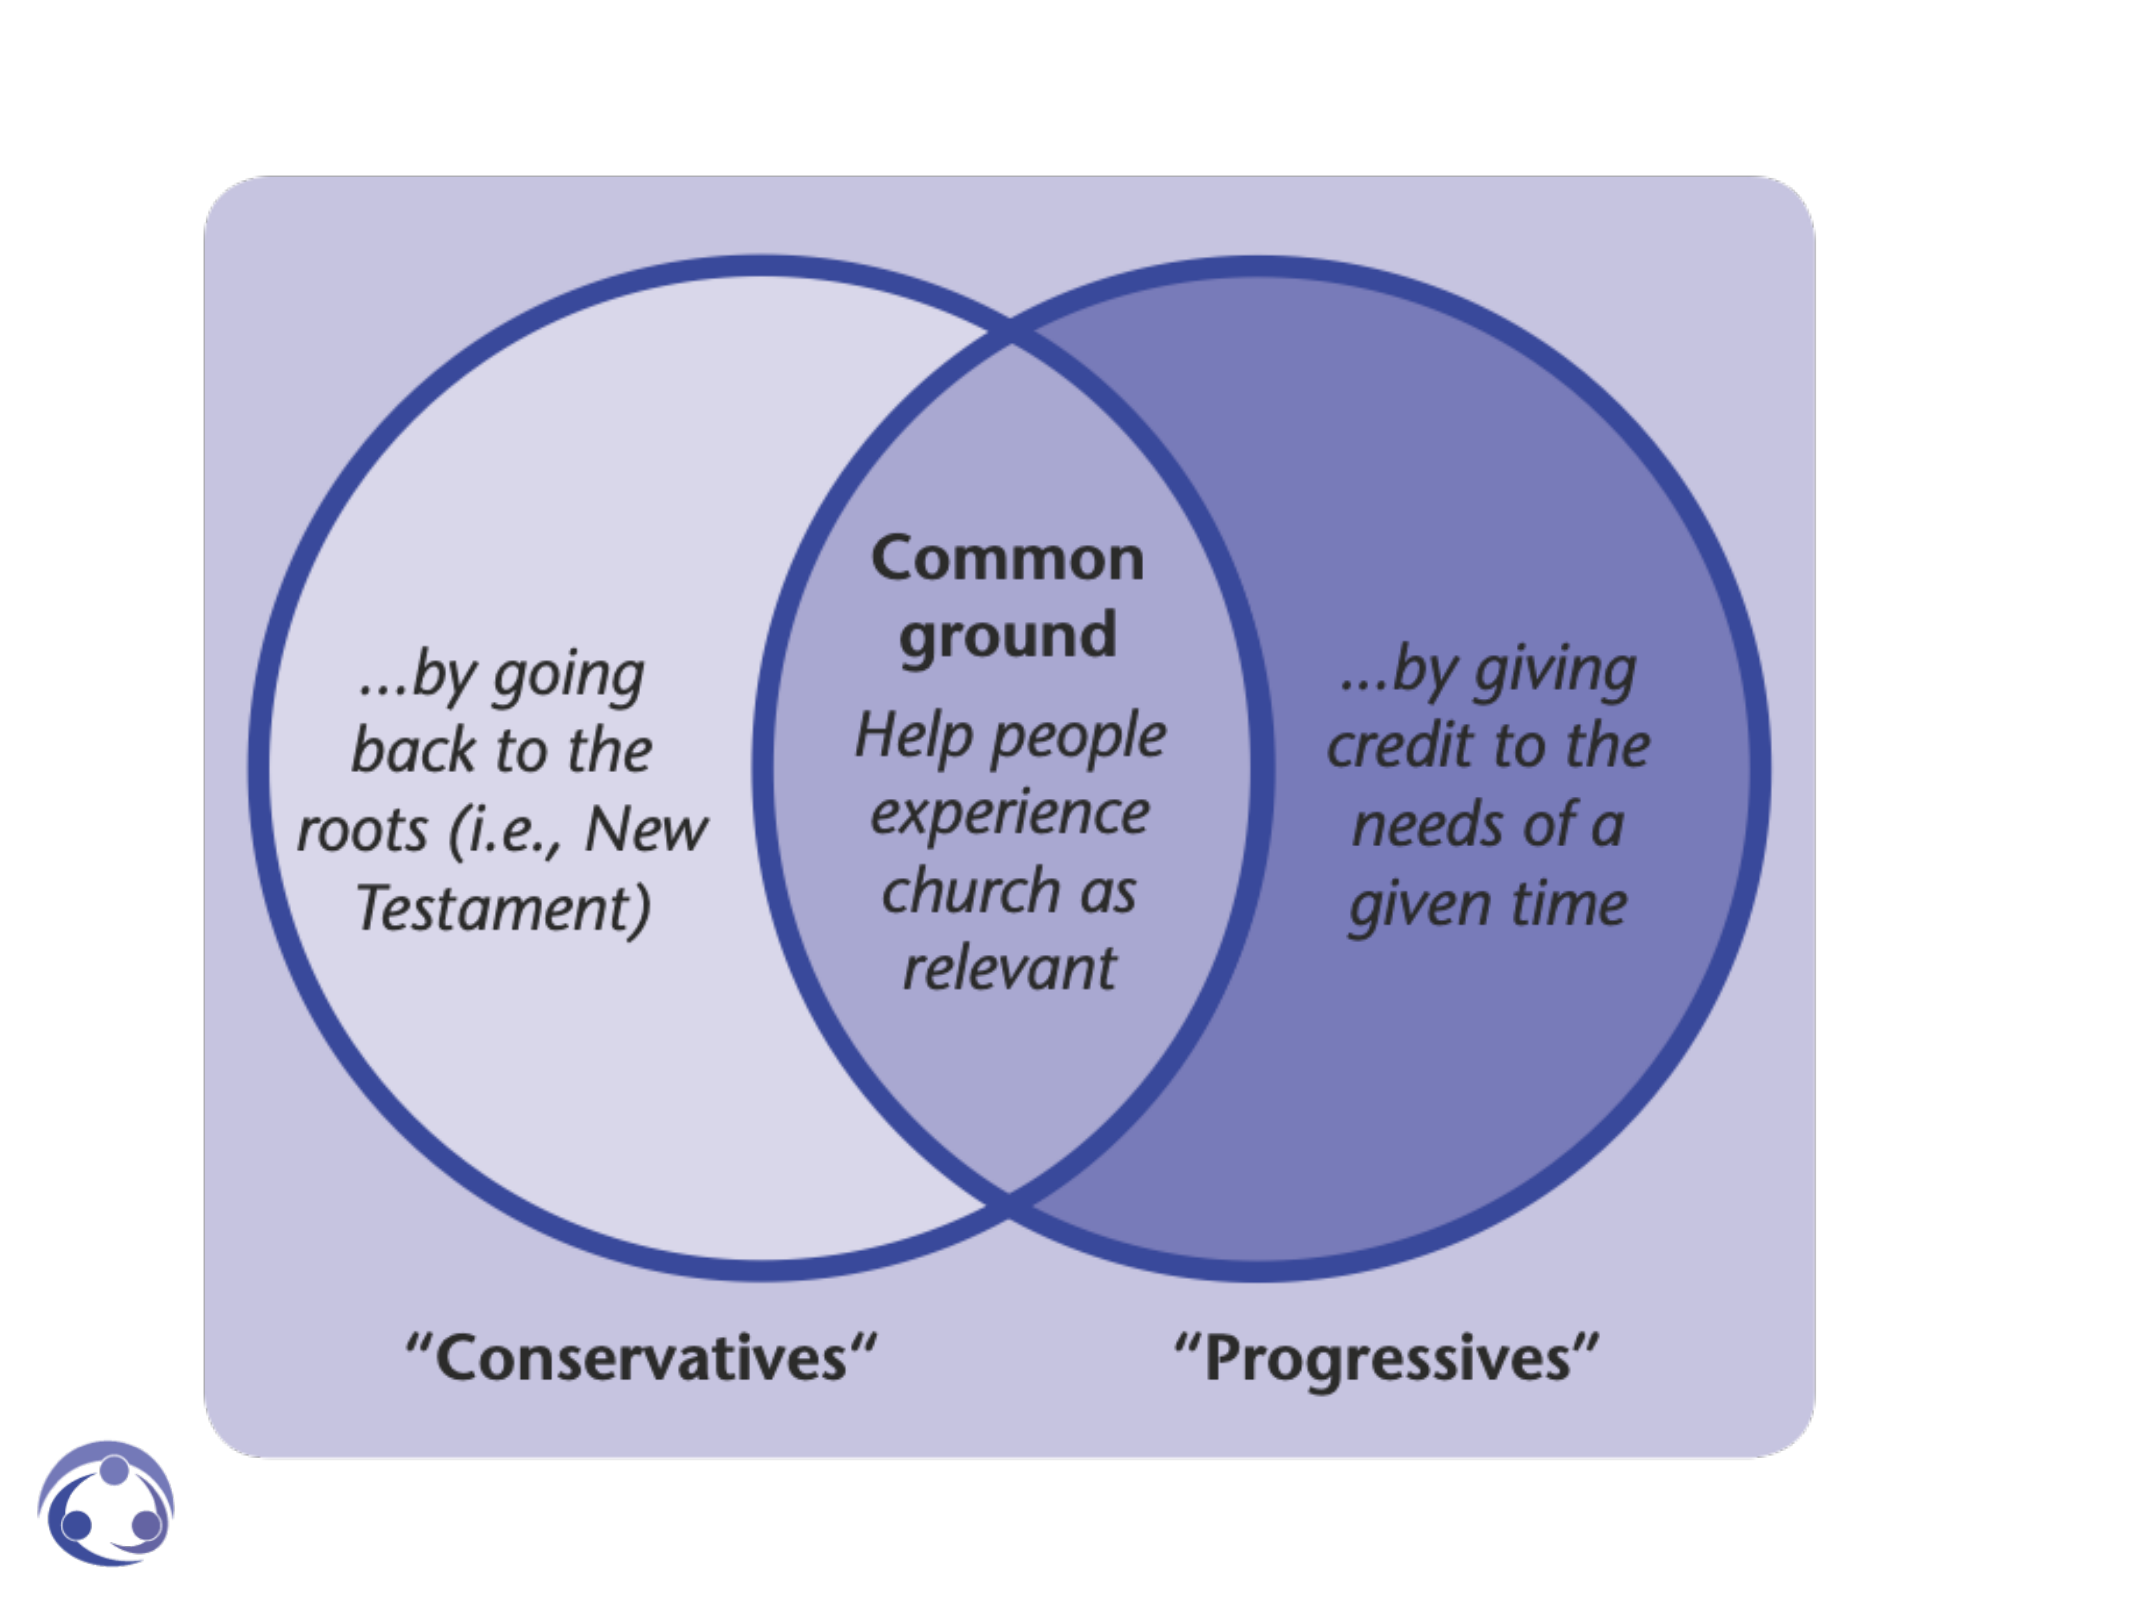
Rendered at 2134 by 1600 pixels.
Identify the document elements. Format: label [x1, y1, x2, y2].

picture [32, 156, 1837, 1600]
